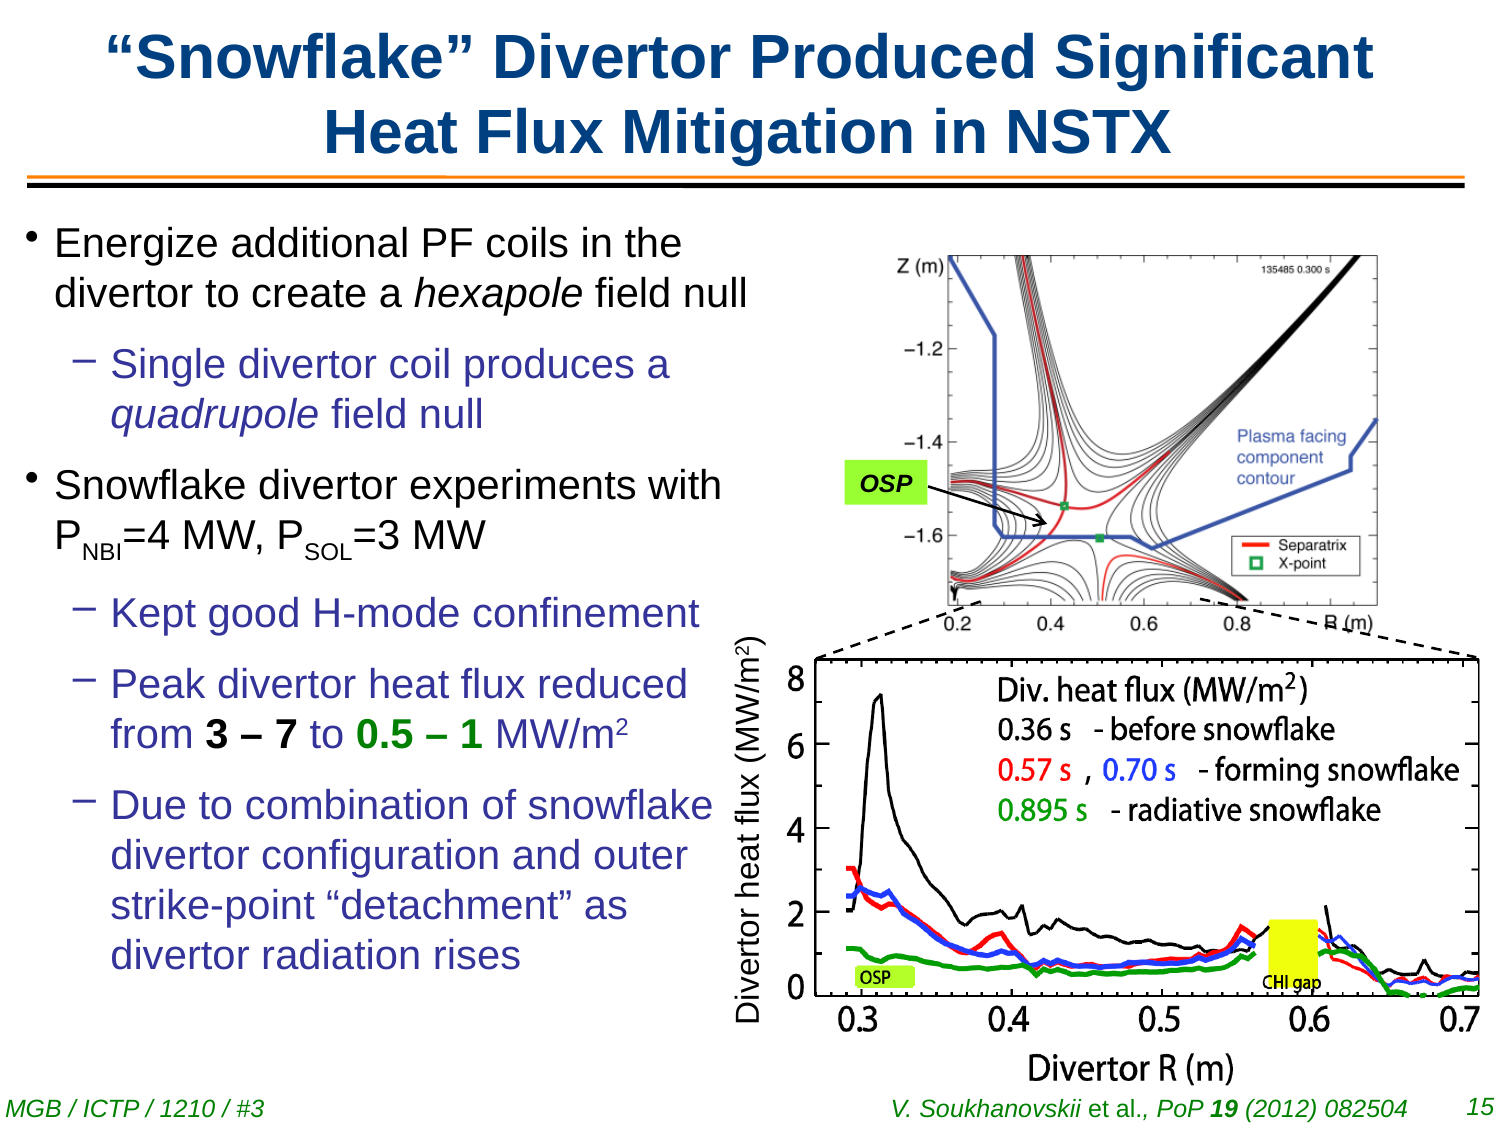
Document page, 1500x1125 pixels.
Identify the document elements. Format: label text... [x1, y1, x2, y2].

list Energize additional PF coils in the divertor to create a hexapole field null Single divertor coil produces a quadrupole field null Snowflake divertor experiments with PNBI=4 MW, PSOL=3 MW Kept good H-mode confinement Peak divertor heat flux reduced from 3 – 7 to 0.5 – 1 MW/m2 Due to combination of snowflake divertor configuration and outer strike-point “detachment” as divertor radiation rises [24, 215, 778, 992]
text_box V. Soukhanovskii et al., PoP 19 (2012) 082504 [890, 1100, 1424, 1123]
slide_number 15 [1463, 1090, 1500, 1122]
picture [897, 254, 1380, 640]
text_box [1199, 598, 1477, 658]
slide_number MGB / ICTP / 1210 / #3 [1, 1092, 269, 1124]
picture [785, 654, 1487, 1092]
text_box Divertor heat flux (MW/m2) [718, 628, 773, 1031]
text_box OSP [844, 459, 892, 505]
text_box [927, 486, 1048, 525]
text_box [815, 598, 988, 659]
title “Snowflake” Divertor Produced Significant Heat Flux Mitigation in NSTX [8, 8, 1489, 174]
